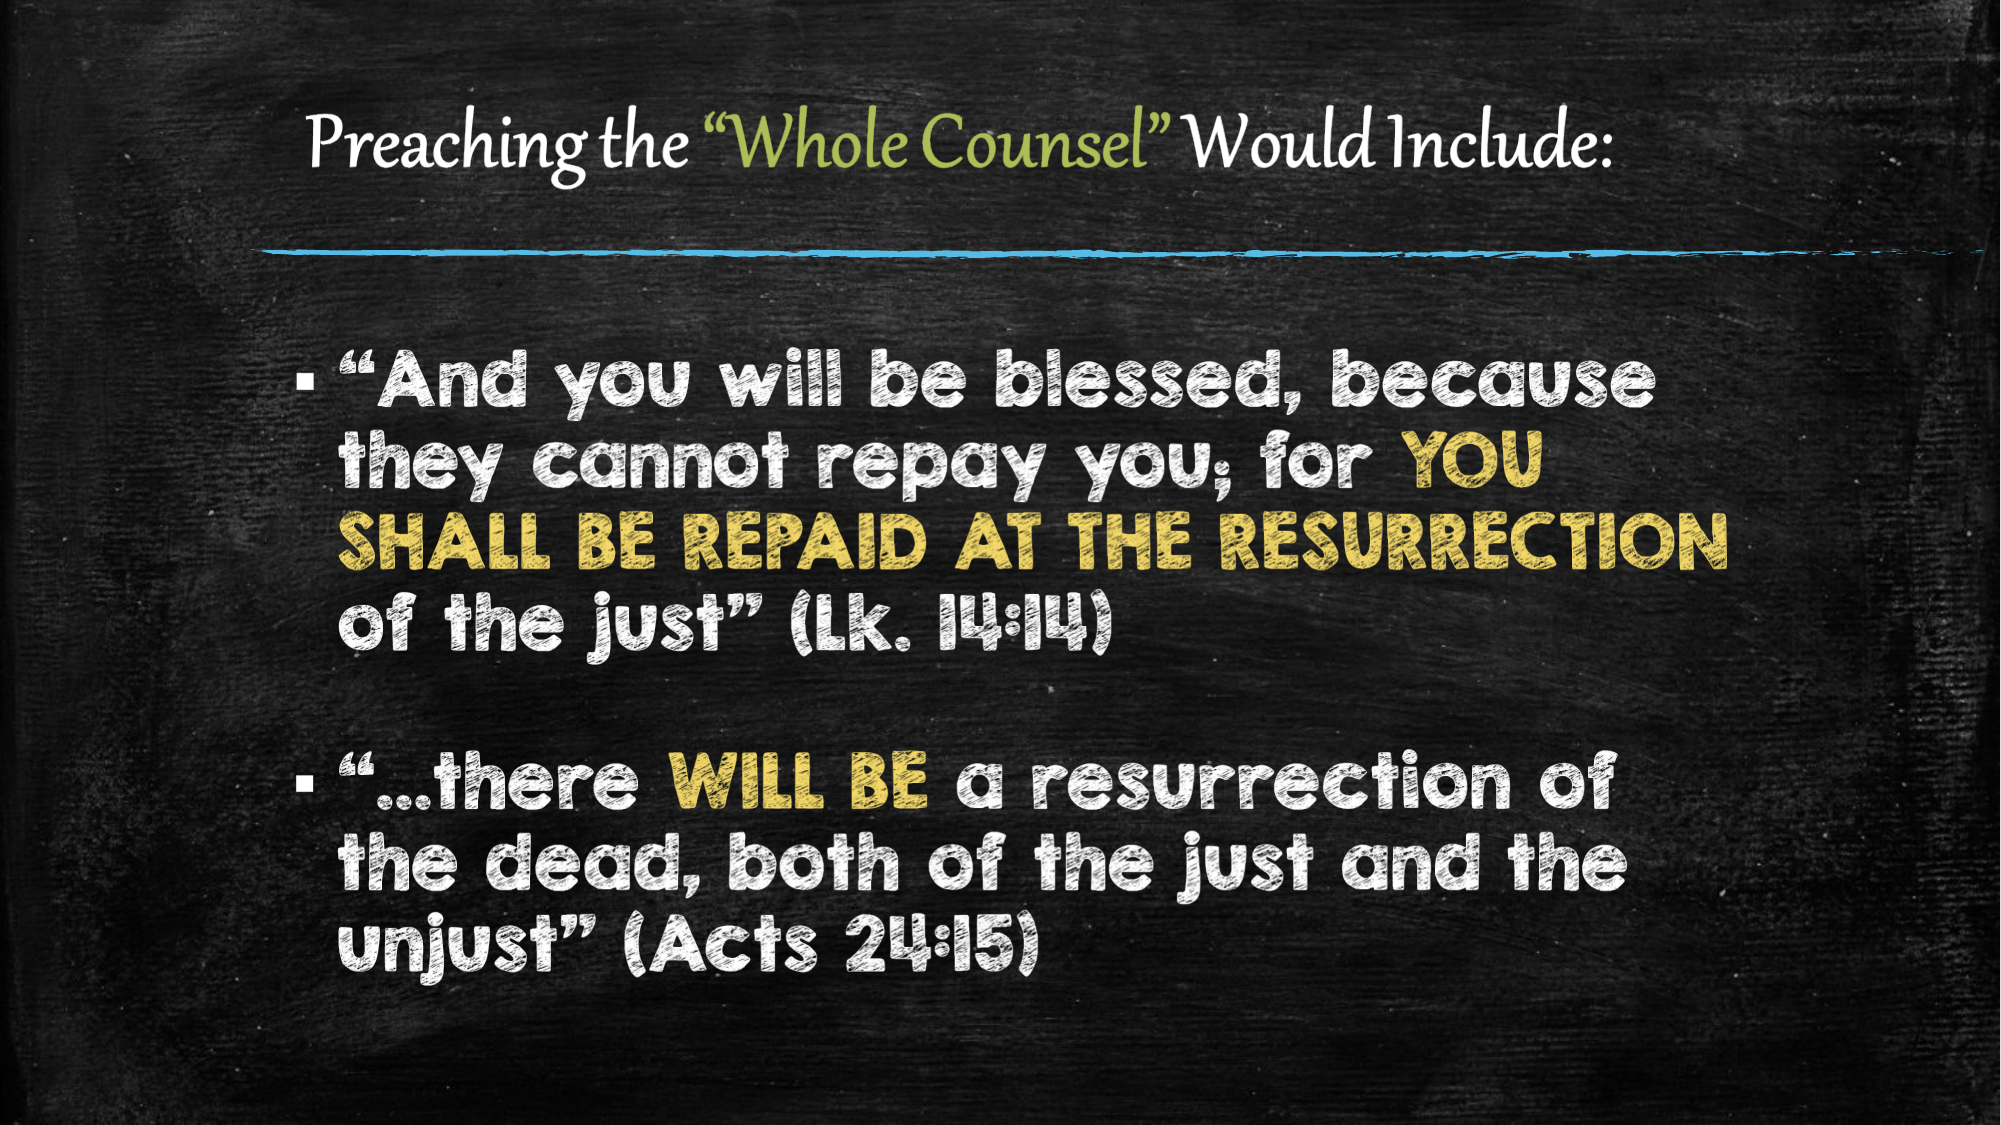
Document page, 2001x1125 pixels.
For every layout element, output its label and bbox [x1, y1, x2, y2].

picture [249, 312, 1800, 1036]
picture [249, 26, 1791, 242]
